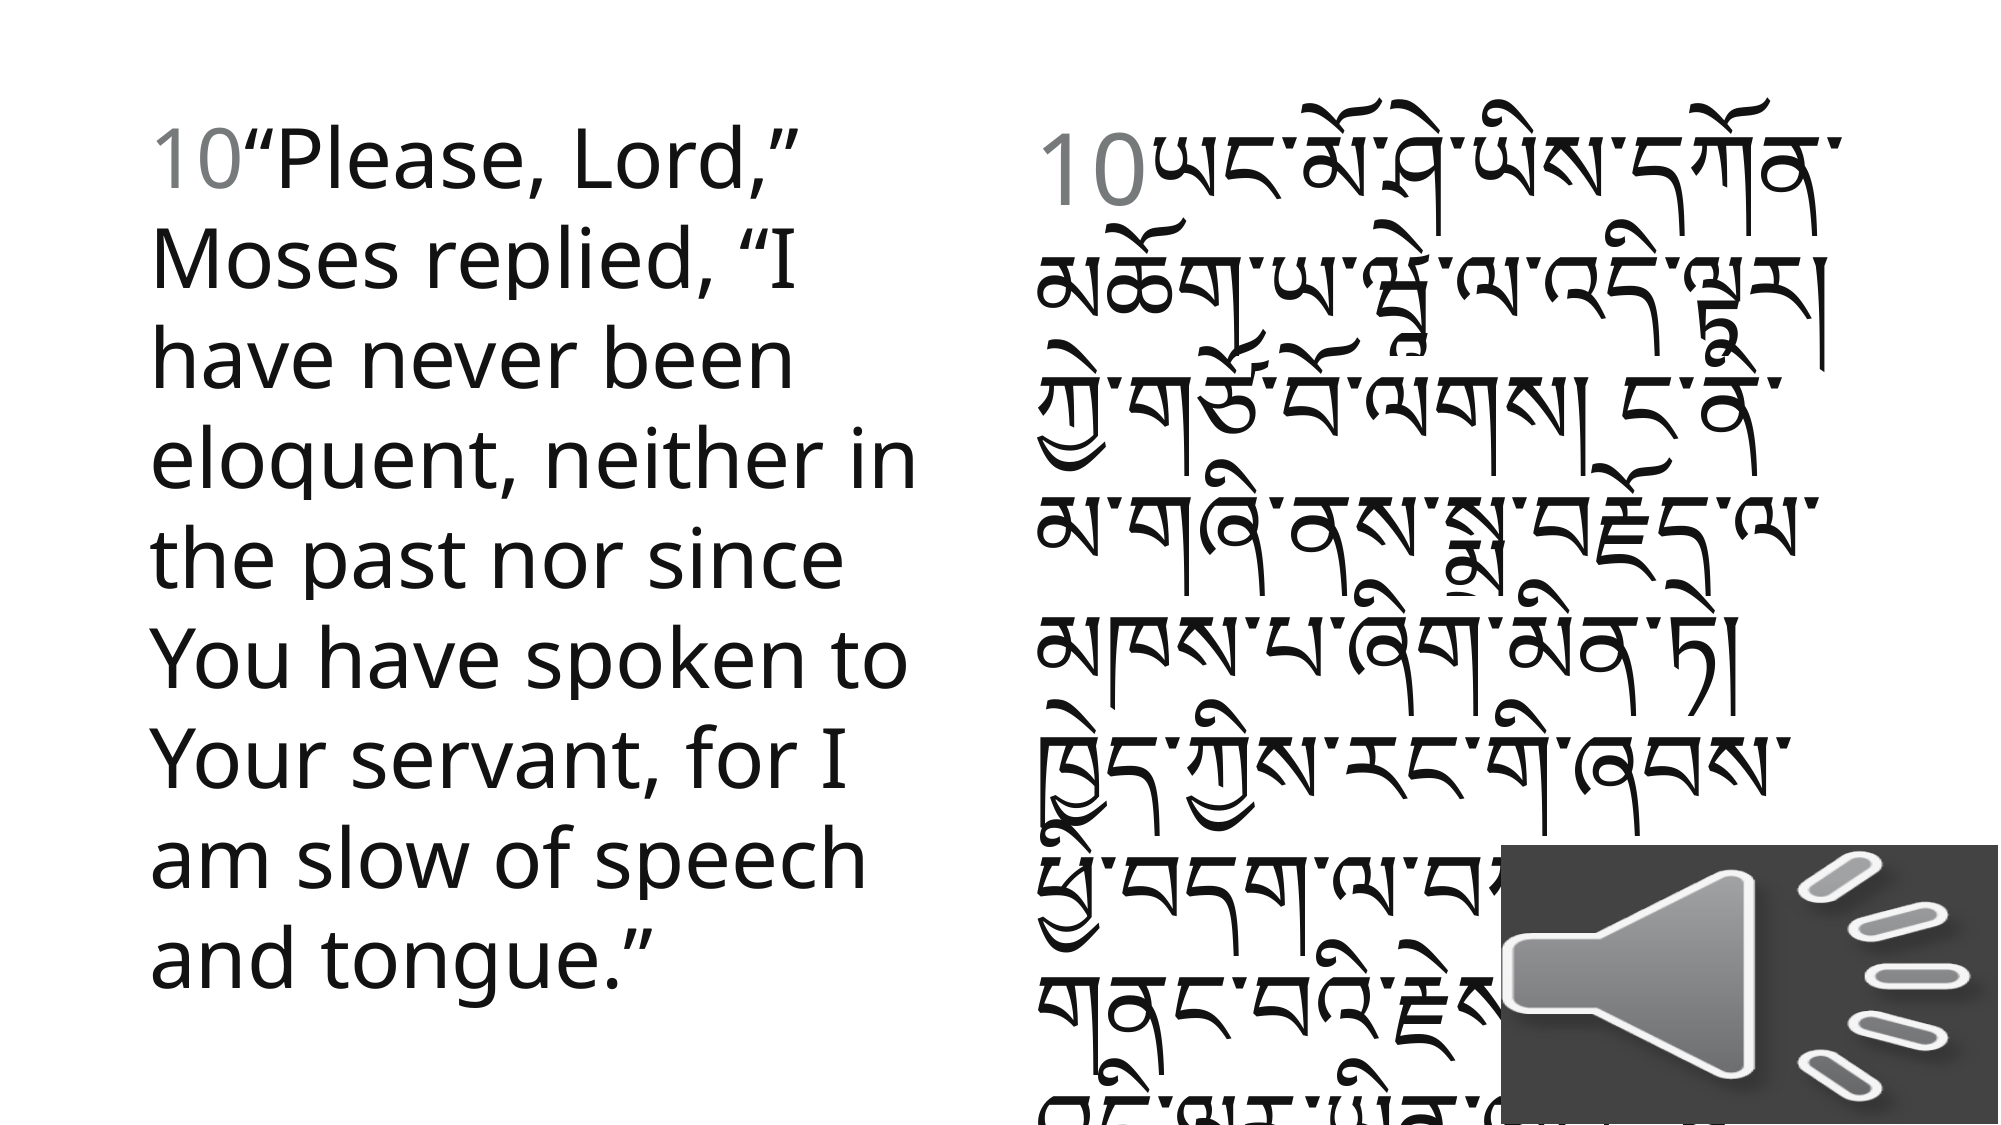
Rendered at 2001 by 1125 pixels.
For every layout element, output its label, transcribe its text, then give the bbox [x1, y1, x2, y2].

text_box 10ཡང་མོ་ཤེ་ཡིས་དཀོན་མཆོག་ཡ་ཝཱེ་ལ་འདི་ལྟར། ཀྱེ་གཙོ་བོ་ལགས། ང་ནི་མ་གཞི་ནས་སྨྲ་བརྗོད་ལ་མཁས་པ་ཞིག་མིན་ཏེ། ཁྱེད་ཀྱིས་རང་གི་ཞབས་ཕྱི་བདག་ལ་བཀའ་གནང་བའི་རྗེས་སུའང་འདི་ལྟར་ཡིན་ལ། ང་ནི་མ་གཞི་ནས་སྨྲ་ལྕེ་རྟུལ་པོ་ཞིག་ཡིན་ཞེས་སྨྲས། [1019, 98, 1866, 1030]
text_box 10“Please, Lord,” Moses replied, “I have never been eloquent, neither in the past nor since You have spoken to Your servant, for I am slow of speech and tongue.” [134, 98, 981, 1030]
picture [1500, 843, 2000, 1125]
